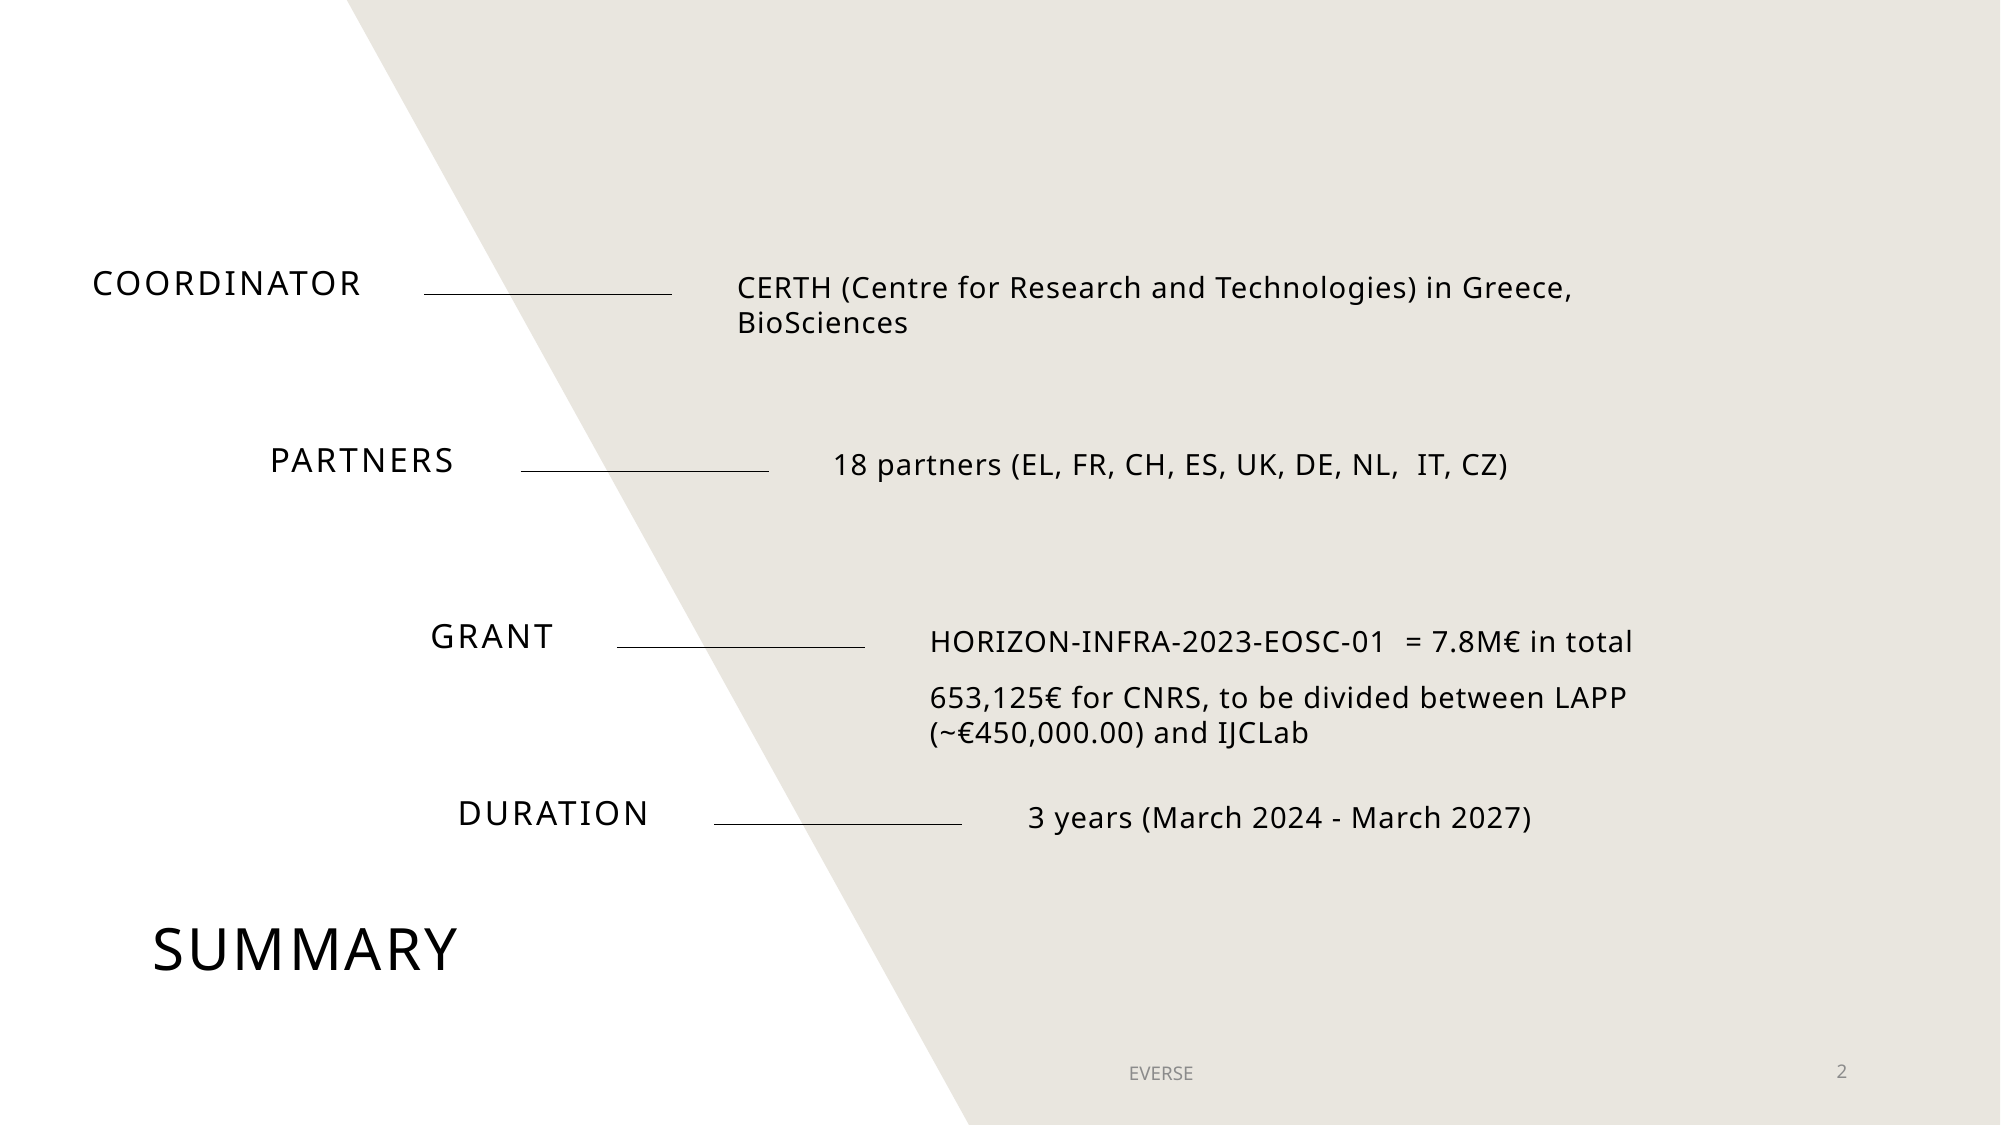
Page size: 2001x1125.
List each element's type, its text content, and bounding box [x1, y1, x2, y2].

list PARTNERS [117, 419, 469, 504]
list HORIZON-INFRA-2023-EOSC-01 = 7.8M€ in total 653,125€ for CNRS, to be divided between LAPP (~€450,000.00) and IJCLab [914, 616, 1824, 782]
list 3 years (March 2024 - March 2027) [1013, 791, 1922, 958]
slide_number 2 [1773, 1042, 1863, 1103]
list GRANT [216, 596, 568, 681]
list COORDINATOR [24, 242, 376, 328]
list CERTH (Centre for Research and Technologies) in Greece, BioSciences [722, 261, 1631, 428]
title SUMMARY [137, 903, 808, 1000]
list duration [312, 772, 664, 858]
list 18 partners (EL, FR, CH, ES, UK, DE, NL, IT, CZ) [817, 438, 1727, 605]
footer EVERSE [1013, 1042, 1310, 1103]
